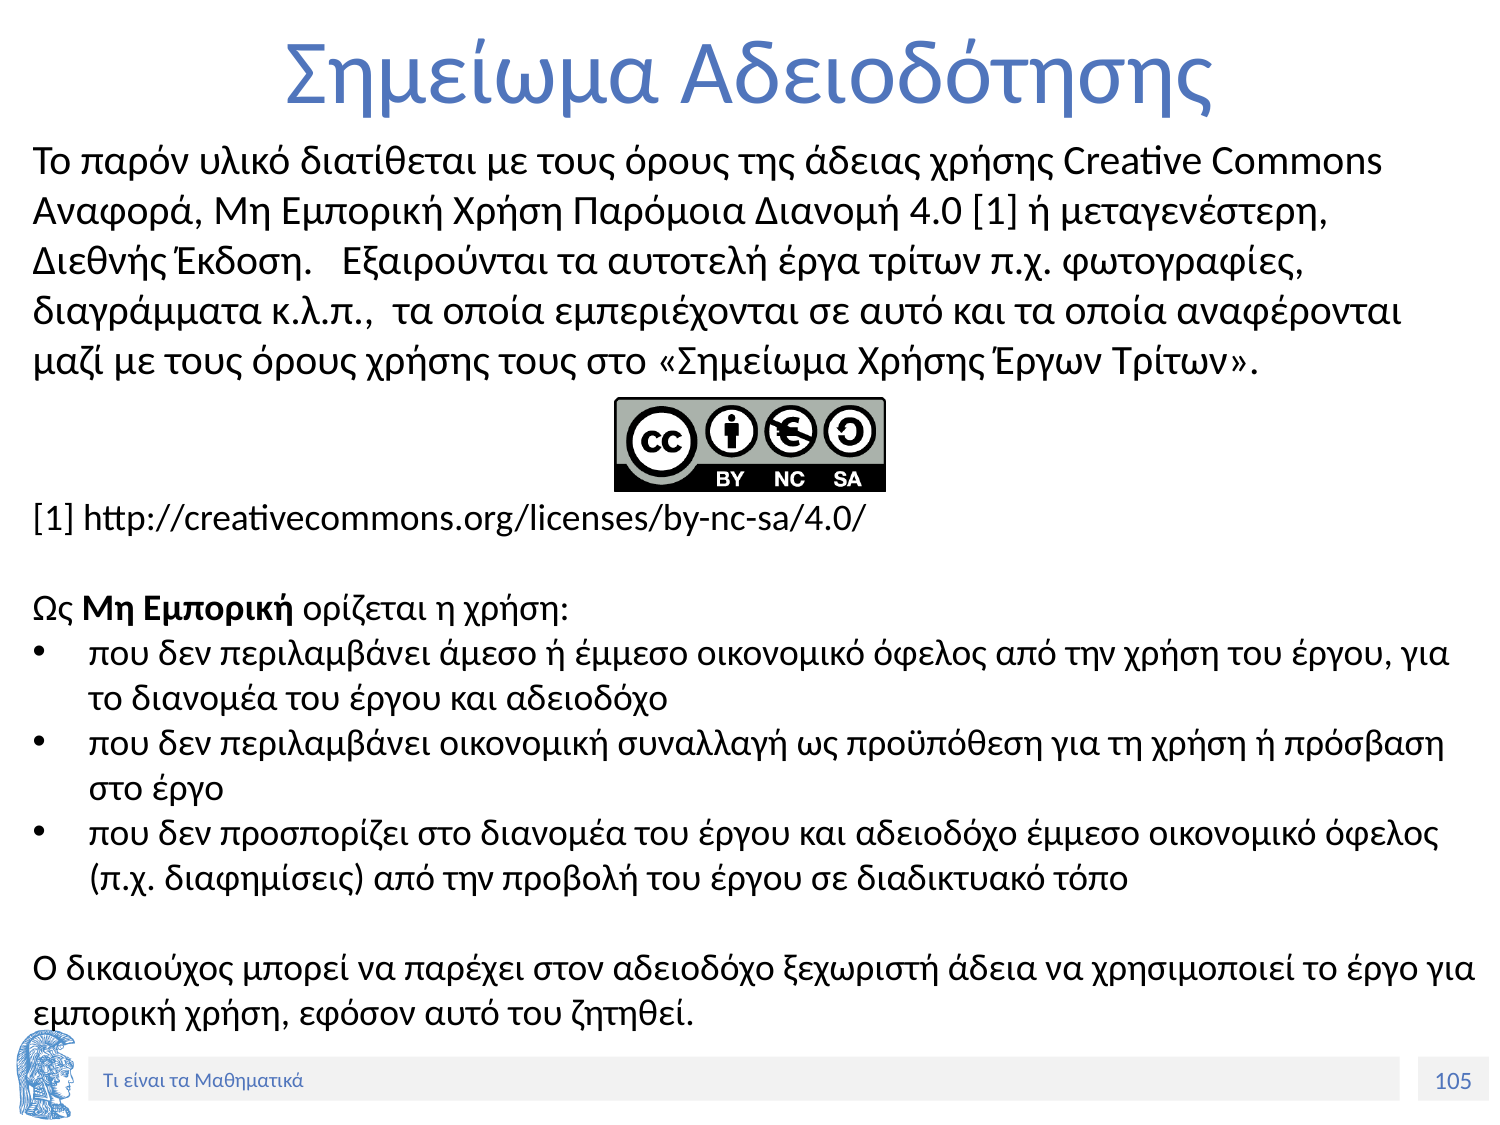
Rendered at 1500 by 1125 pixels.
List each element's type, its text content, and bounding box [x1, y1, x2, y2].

picture [614, 396, 886, 492]
list Το παρόν υλικό διατίθεται με τους όρους της άδειας χρήσης Creative Commons Αναφορά, Μη Εμπορική Χρήση Παρόμοια Διανομή 4.0 [1] ή μεταγενέστερη, Διεθνής Έκδοση. Εξαιρούνται τα αυτοτελή έργα τρίτων π.χ. φωτογραφίες, διαγράμματα κ.λ.π., τα οποία εμπεριέχονται σε αυτό και τα οποία αναφέρονται μαζί με τους όρους χρήσης τους στο «Σημείωμα Χρήσης Έργων Τρίτων». [17, 125, 1483, 362]
title Σημείωμα Αδειοδότησης [75, 0, 1425, 125]
text_box [1] http://creativecommons.org/licenses/by-nc-sa/4.0/ Ως Μη Εμπορική ορίζεται η χρήση: που δεν περιλαμβάνει άμεσο ή έμμεσο οικονομικό όφελος από την χρήση του έργου, για το διανομέα του έργου και αδειοδόχο που δεν περιλαμβάνει οικονομική συναλλαγή ως προϋπόθεση για τη χρήση ή πρόσβαση στο έργο που δεν προσπορίζει στο διανομέα του έργου και αδειοδόχο έμμεσο οικονομικό όφελος (π.χ. διαφημίσεις) από την προβολή του έργου σε διαδικτυακό τόπο Ο δικαιούχος μπορεί να παρέχει στον αδειοδόχο ξεχωριστή άδεια να χρησιμοποιεί το έργο για εμπορική χρήση, εφόσον αυτό του ζητηθεί. [17, 479, 1500, 1047]
picture [9, 1026, 81, 1120]
